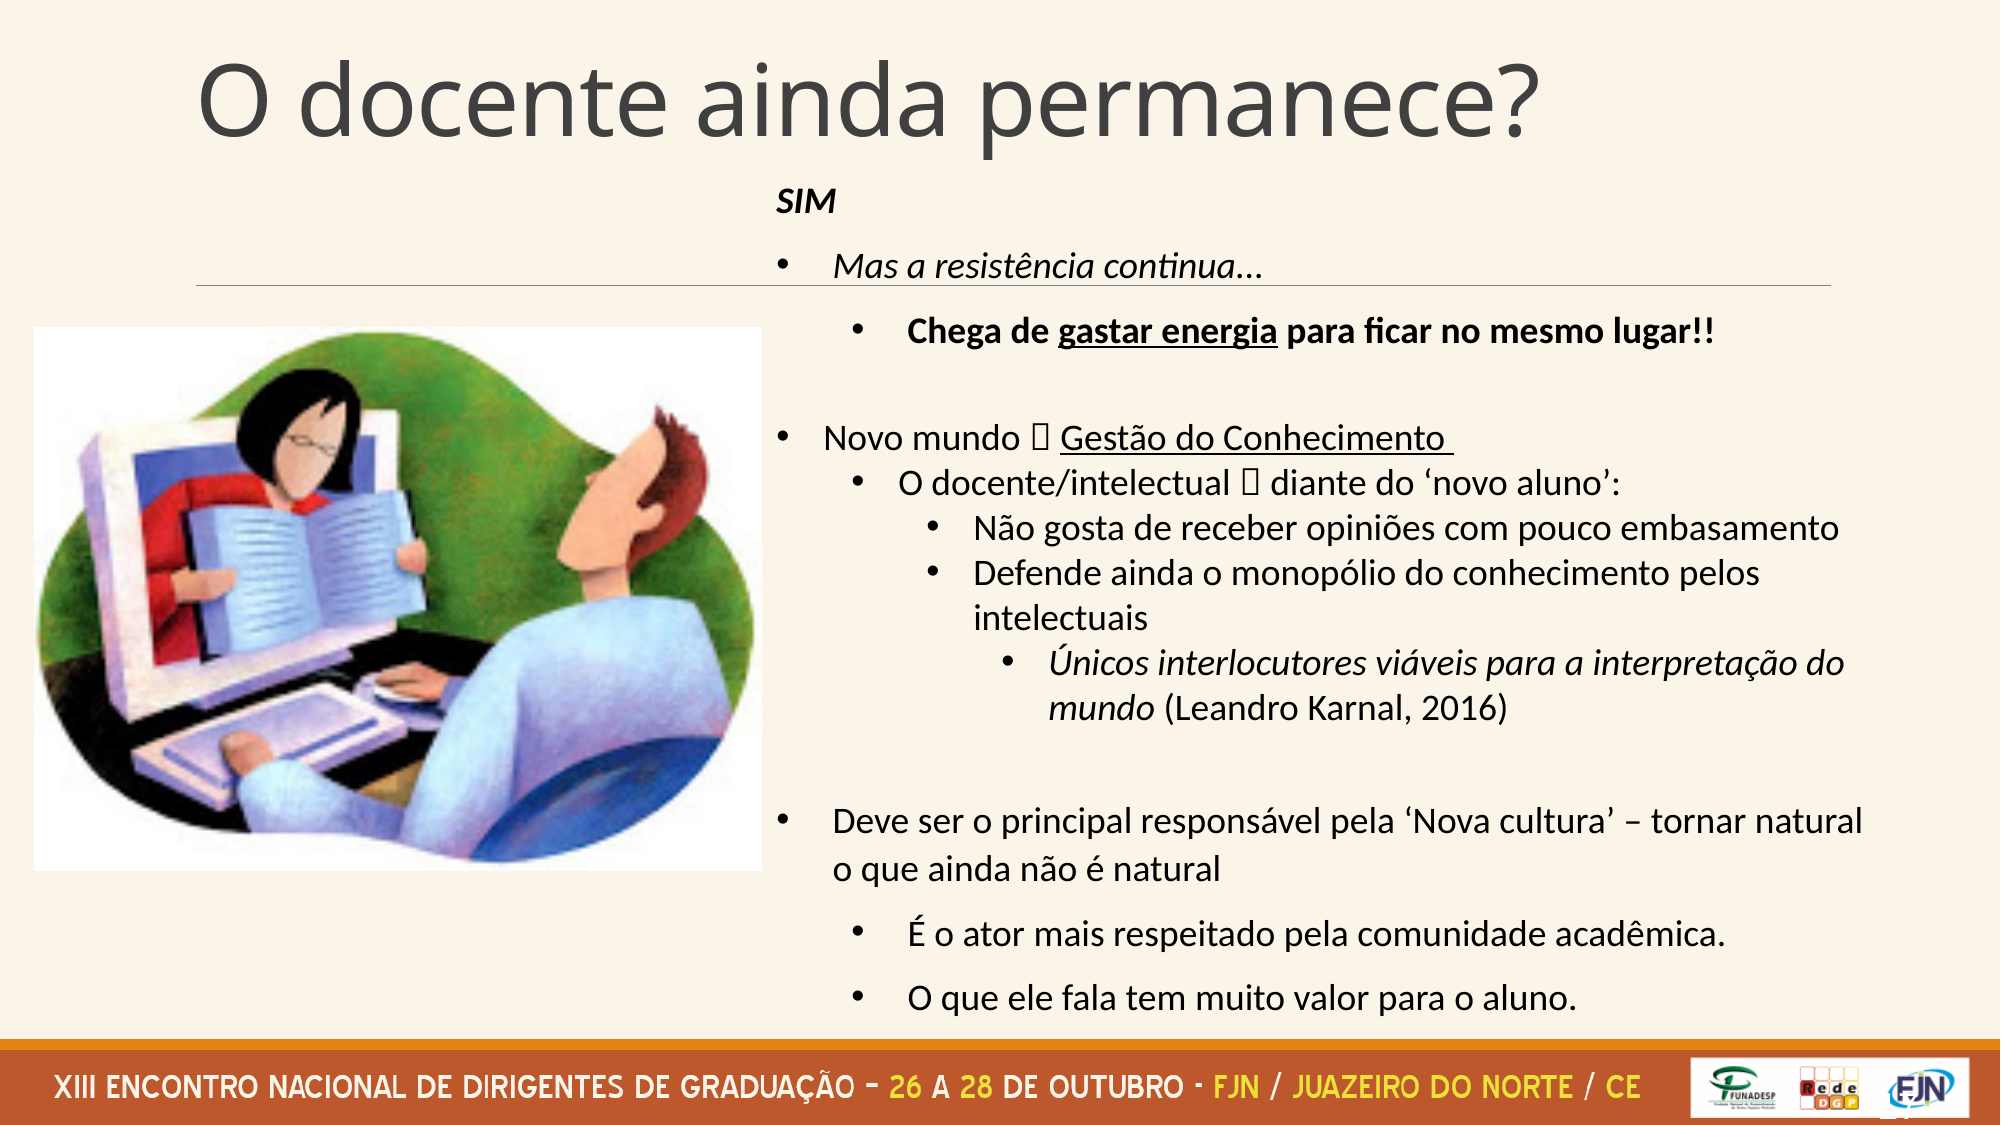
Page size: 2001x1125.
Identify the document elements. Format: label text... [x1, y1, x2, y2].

picture [1690, 1057, 1970, 1118]
slide_number 17 [1862, 1074, 1936, 1113]
text_box SIM Mas a resistência continua... Chega de gastar energia para ficar no mesmo lugar!! Novo mundo  Gestão do Conhecimento O docente/intelectual  diante do ‘novo aluno’: Não gosta de receber opiniões com pouco embasamento Defende ainda o monopólio do conhecimento pelos intelectuais Únicos interlocutores viáveis para a interpretação do mundo (Leandro Karnal, 2016) Deve ser o principal responsável pela ‘Nova cultura’ – tornar natural o que ainda não é natural É o ator mais respeitado pela comunidade acadêmica. O que ele fala tem muito valor para o aluno. [761, 165, 1899, 1026]
picture [27, 1045, 1678, 1125]
title O docente ainda permanece? [180, 47, 1830, 285]
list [33, 327, 763, 871]
